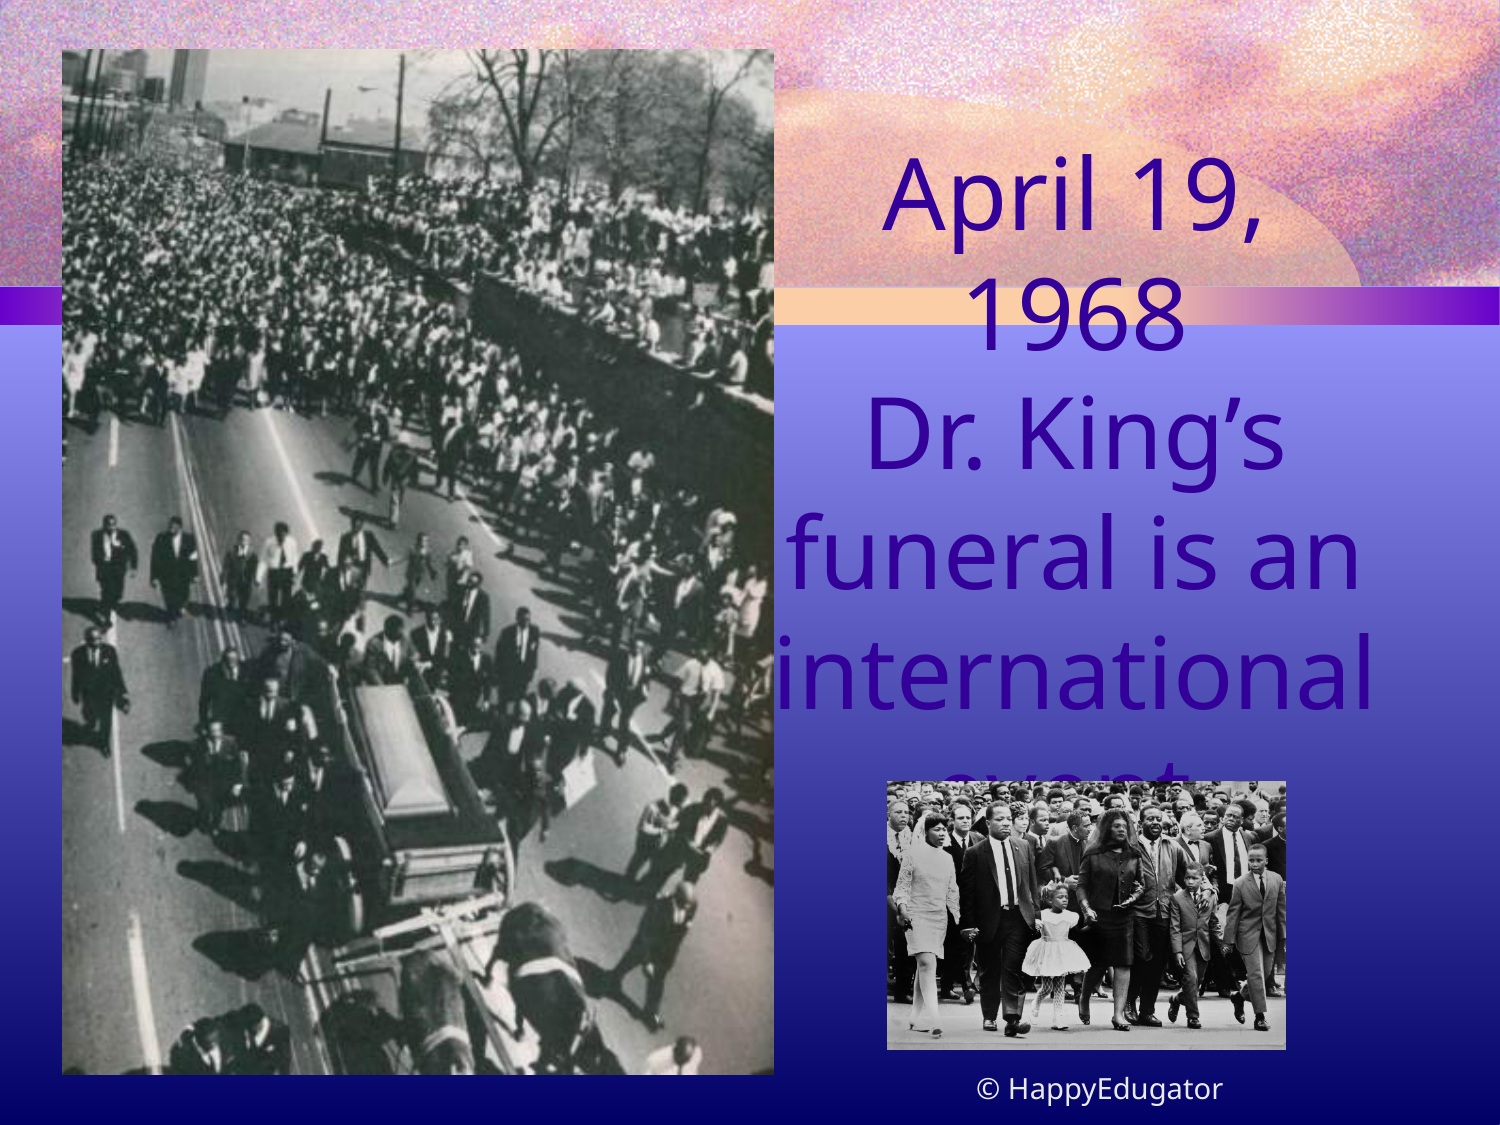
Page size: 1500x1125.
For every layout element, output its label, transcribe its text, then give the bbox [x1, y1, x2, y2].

picture [887, 781, 1287, 1051]
picture [0, 0, 1500, 1076]
title April 19, 1968 Dr. King’s funeral is an international event. [750, 14, 1400, 965]
footer © HappyEdugator [862, 1049, 1338, 1125]
